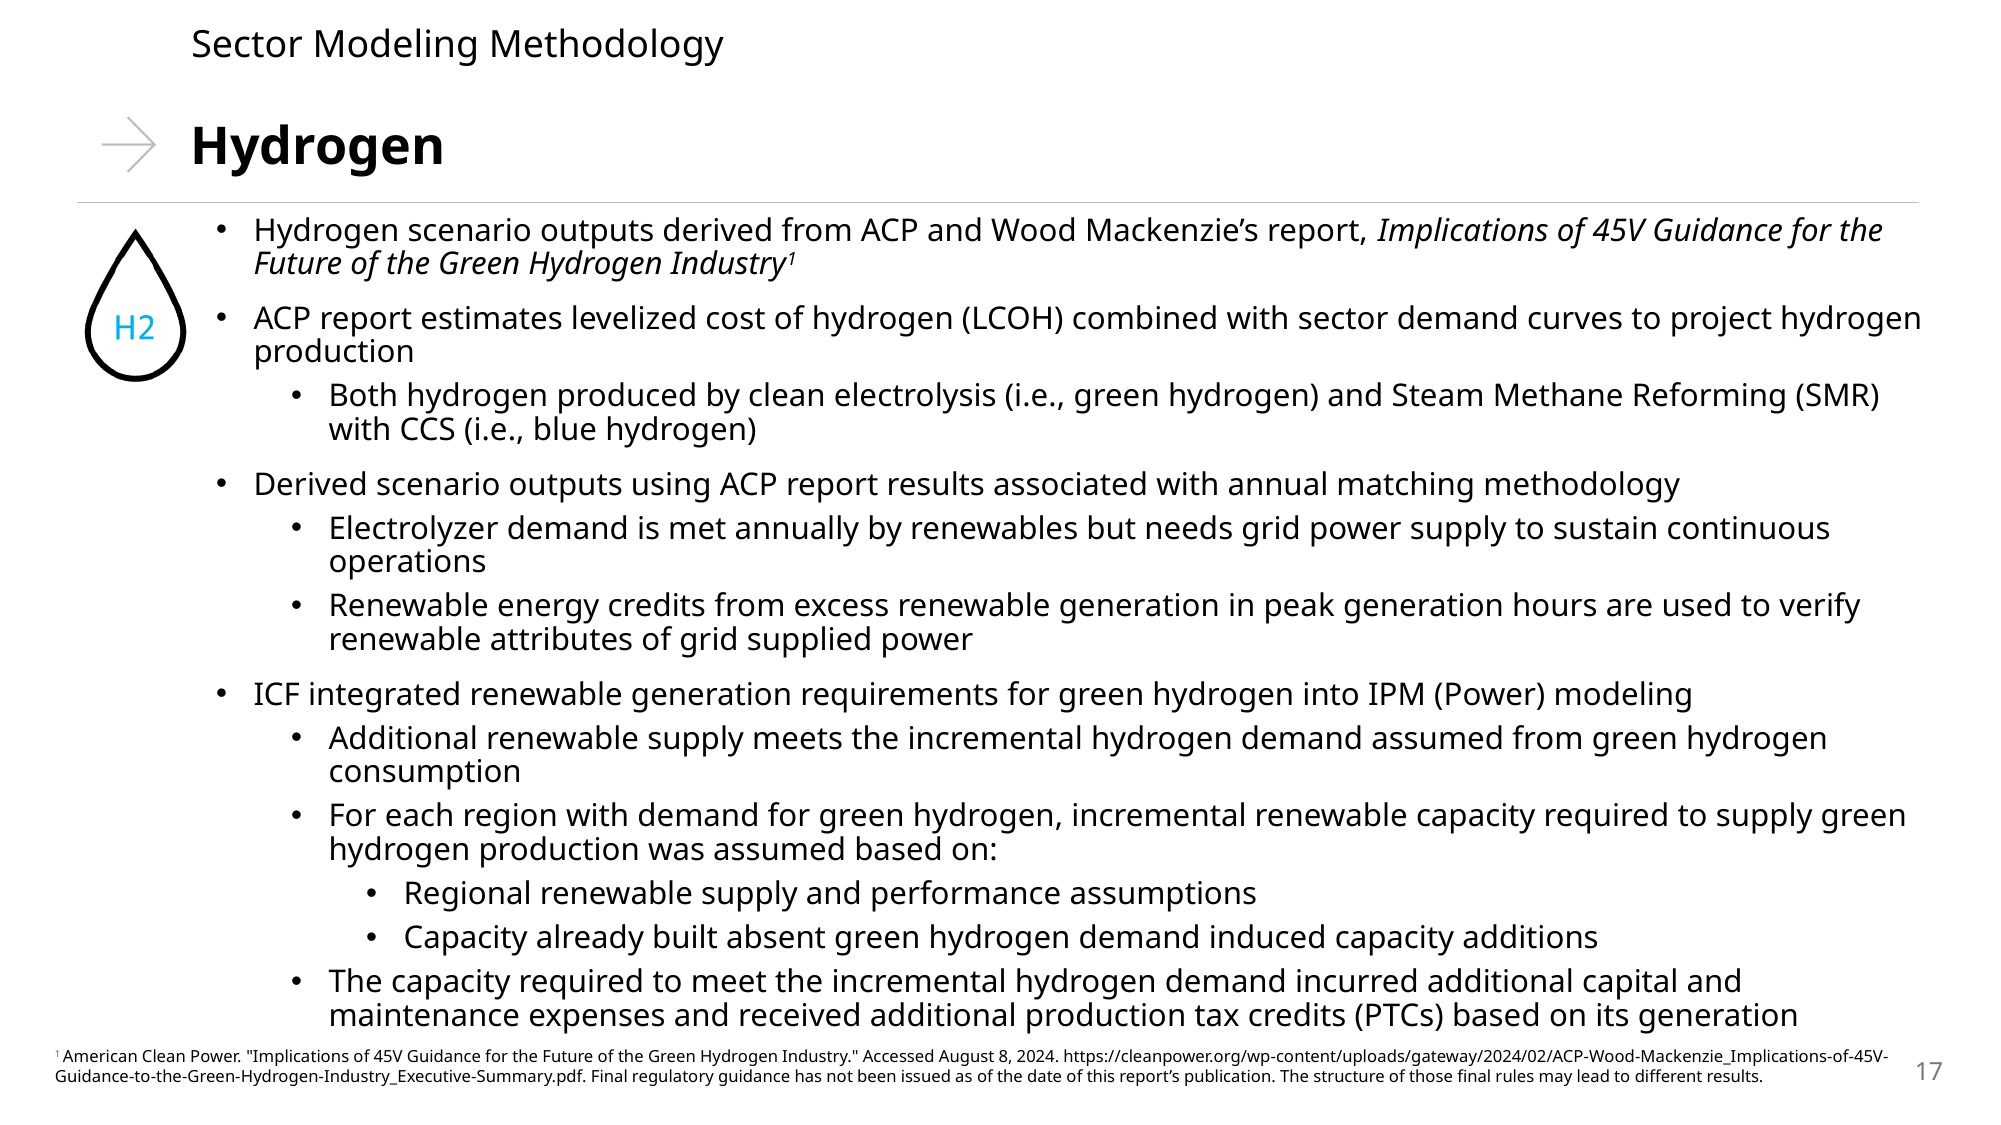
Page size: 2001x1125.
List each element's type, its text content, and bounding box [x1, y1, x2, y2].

list Hydrogen scenario outputs derived from ACP and Wood Mackenzie’s report, Implications of 45V Guidance for the Future of the Green Hydrogen Industry1 ACP report estimates levelized cost of hydrogen (LCOH) combined with sector demand curves to project hydrogen production Both hydrogen produced by clean electrolysis (i.e., green hydrogen) and Steam Methane Reforming (SMR) with CCS (i.e., blue hydrogen) Derived scenario outputs using ACP report results associated with annual matching methodology Electrolyzer demand is met annually by renewables but needs grid power supply to sustain continuous operations Renewable energy credits from excess renewable generation in peak generation hours are used to verify renewable attributes of grid supplied power ICF integrated renewable generation requirements for green hydrogen into IPM (Power) modeling Additional renewable supply meets the incremental hydrogen demand assumed from green hydrogen consumption For each region with demand for green hydrogen, incremental renewable capacity required to supply green hydrogen production was assumed based on: Regional renewable supply and performance assumptions Capacity already built absent green hydrogen demand induced capacity additions The capacity required to meet the incremental hydrogen demand incurred additional capital and maintenance expenses and received additional production tax credits (PTCs) based on its generation [201, 206, 1959, 1027]
list Sector Modeling Methodology [176, 17, 990, 87]
title Hydrogen [175, 92, 1285, 203]
slide_number 17 [1562, 1042, 1959, 1103]
picture [93, 105, 169, 182]
text_box 1 American Clean Power. "Implications of 45V Guidance for the Future of the Green Hydrogen Industry." Accessed August 8, 2024. https://cleanpower.org/wp-content/uploads/gateway/2024/02/ACP-Wood-Mackenzie_Implications-of-45V-Guidance-to-the-Green-Hydrogen-Industry_Executive-Summary.pdf. Final regulatory guidance has not been issued as of the date of this report’s publication. The structure of those final rules may lead to different results. [39, 1038, 1914, 1093]
picture [40, 209, 230, 400]
